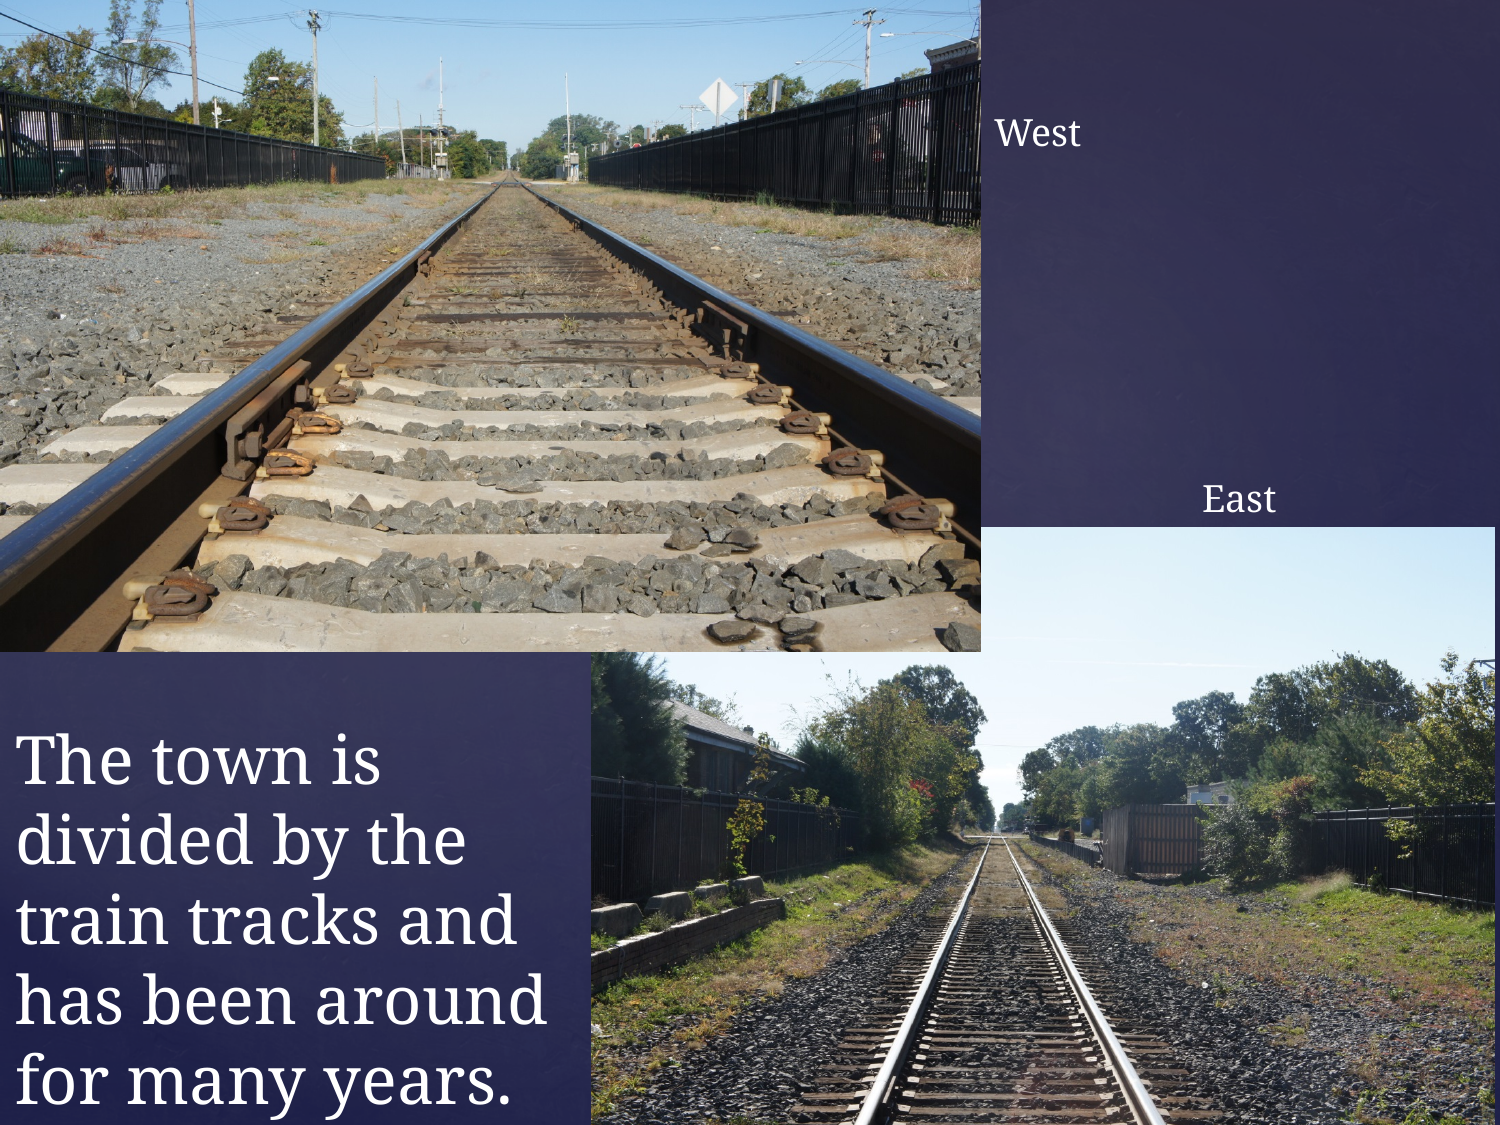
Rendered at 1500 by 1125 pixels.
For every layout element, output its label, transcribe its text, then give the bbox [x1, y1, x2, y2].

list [590, 526, 1495, 1125]
picture [0, 0, 981, 652]
title The town is divided by the train tracks and has been around for many years. [0, 666, 580, 1125]
text_box East [1187, 467, 1425, 522]
text_box West [991, 101, 1097, 162]
